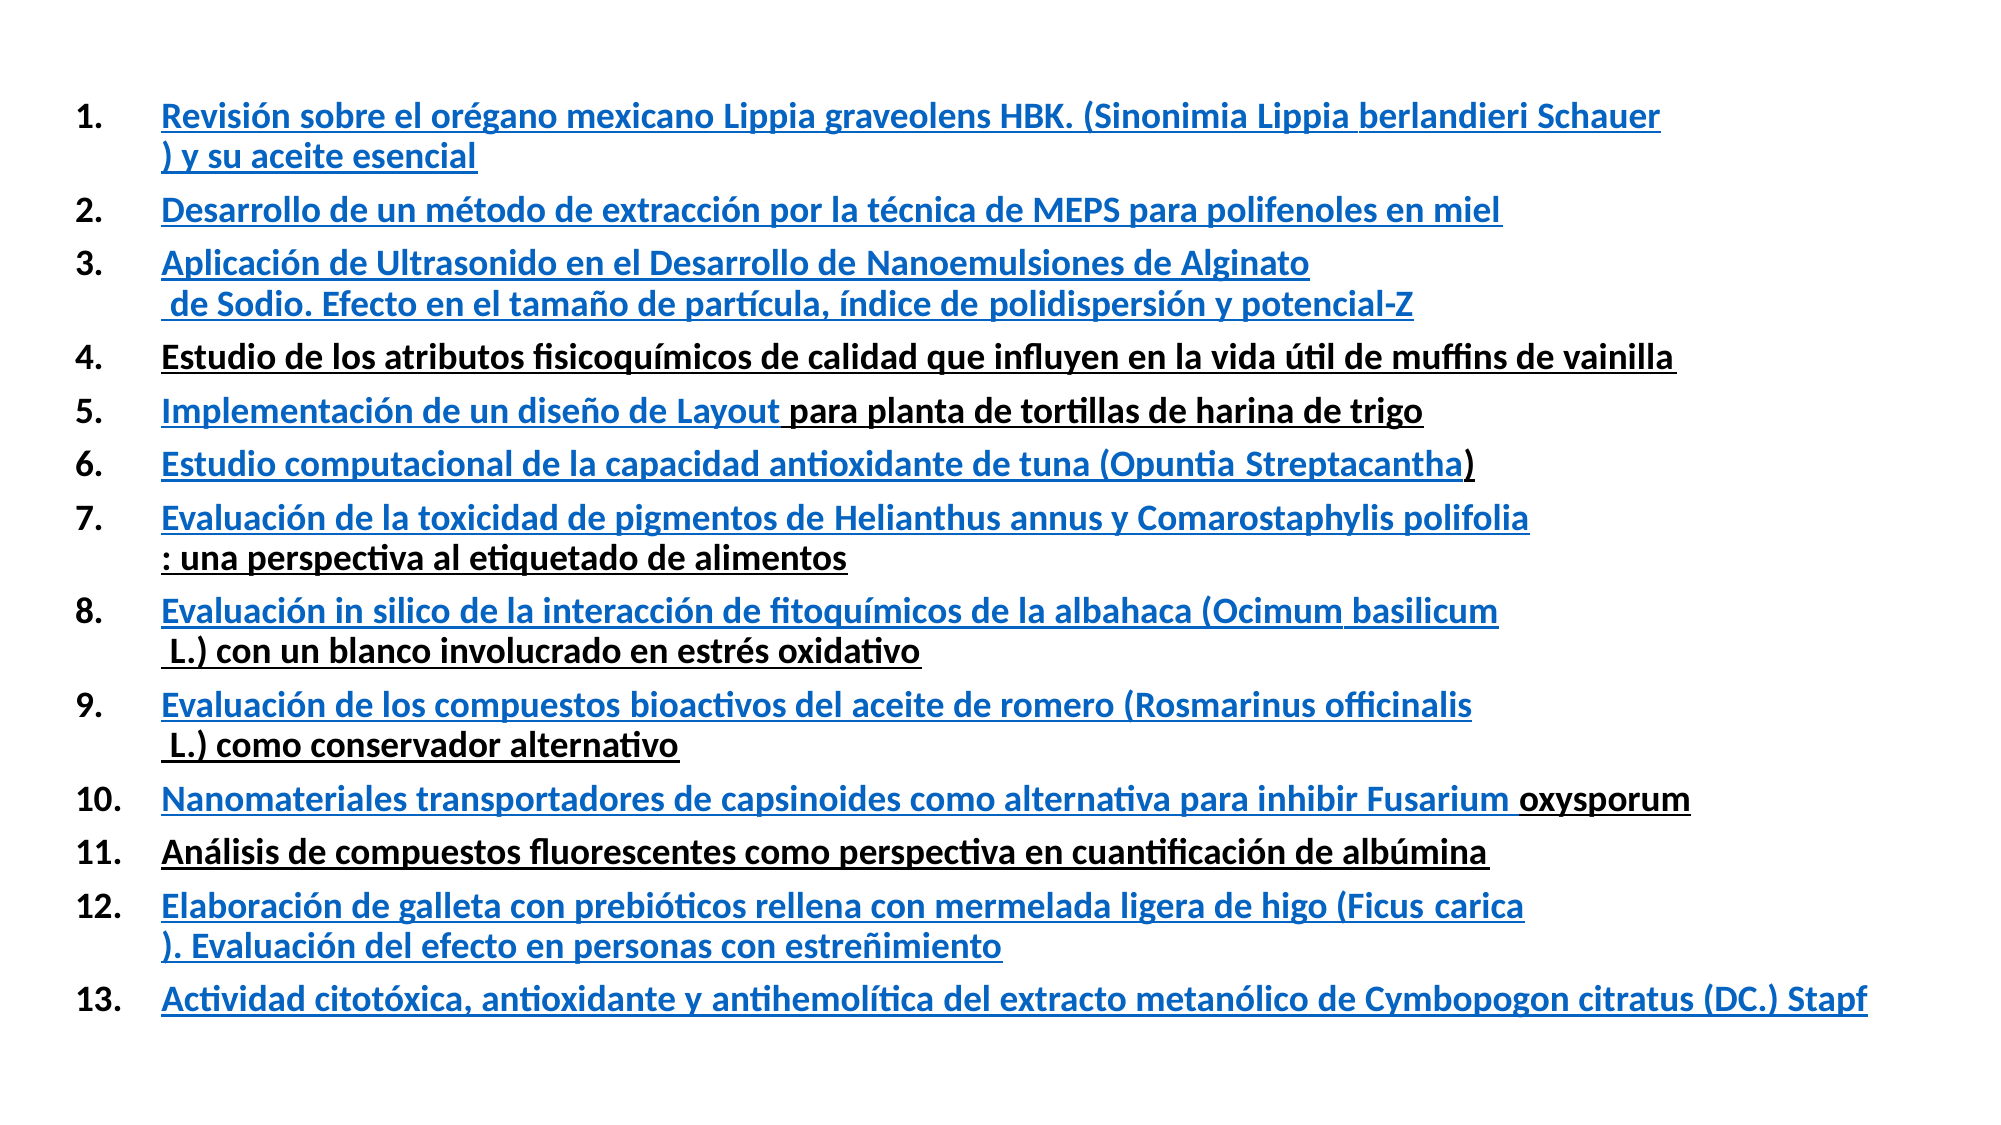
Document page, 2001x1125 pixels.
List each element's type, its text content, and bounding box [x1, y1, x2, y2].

list Revisión sobre el orégano mexicano Lippia graveolens HBK. (Sinonimia Lippia berlandieri Schauer) y su aceite esencial Desarrollo de un método de extracción por la técnica de MEPS para polifenoles en miel Aplicación de Ultrasonido en el Desarrollo de Nanoemulsiones de Alginato de Sodio. Efecto en el tamaño de partícula, índice de polidispersión y potencial-Z Estudio de los atributos fisicoquímicos de calidad que influyen en la vida útil de muffins de vainilla Implementación de un diseño de Layout para planta de tortillas de harina de trigo Estudio computacional de la capacidad antioxidante de tuna (Opuntia Streptacantha) Evaluación de la toxicidad de pigmentos de Helianthus annus y Comarostaphylis polifolia: una perspectiva al etiquetado de alimentos Evaluación in silico de la interacción de fitoquímicos de la albahaca (Ocimum basilicum L.) con un blanco involucrado en estrés oxidativo Evaluación de los compuestos bioactivos del aceite de romero (Rosmarinus officinalis L.) como conservador alternativo Nanomateriales transportadores de capsinoides como alternativa para inhibir Fusarium oxysporum Análisis de compuestos fluorescentes como perspectiva en cuantificación de albúmina Elaboración de galleta con prebióticos rellena con mermelada ligera de higo (Ficus carica). Evaluación del efecto en personas con estreñimiento Actividad citotóxica, antioxidante y antihemolítica del extracto metanólico de Cymbopogon citratus (DC.) Stapf [60, 88, 1938, 1048]
